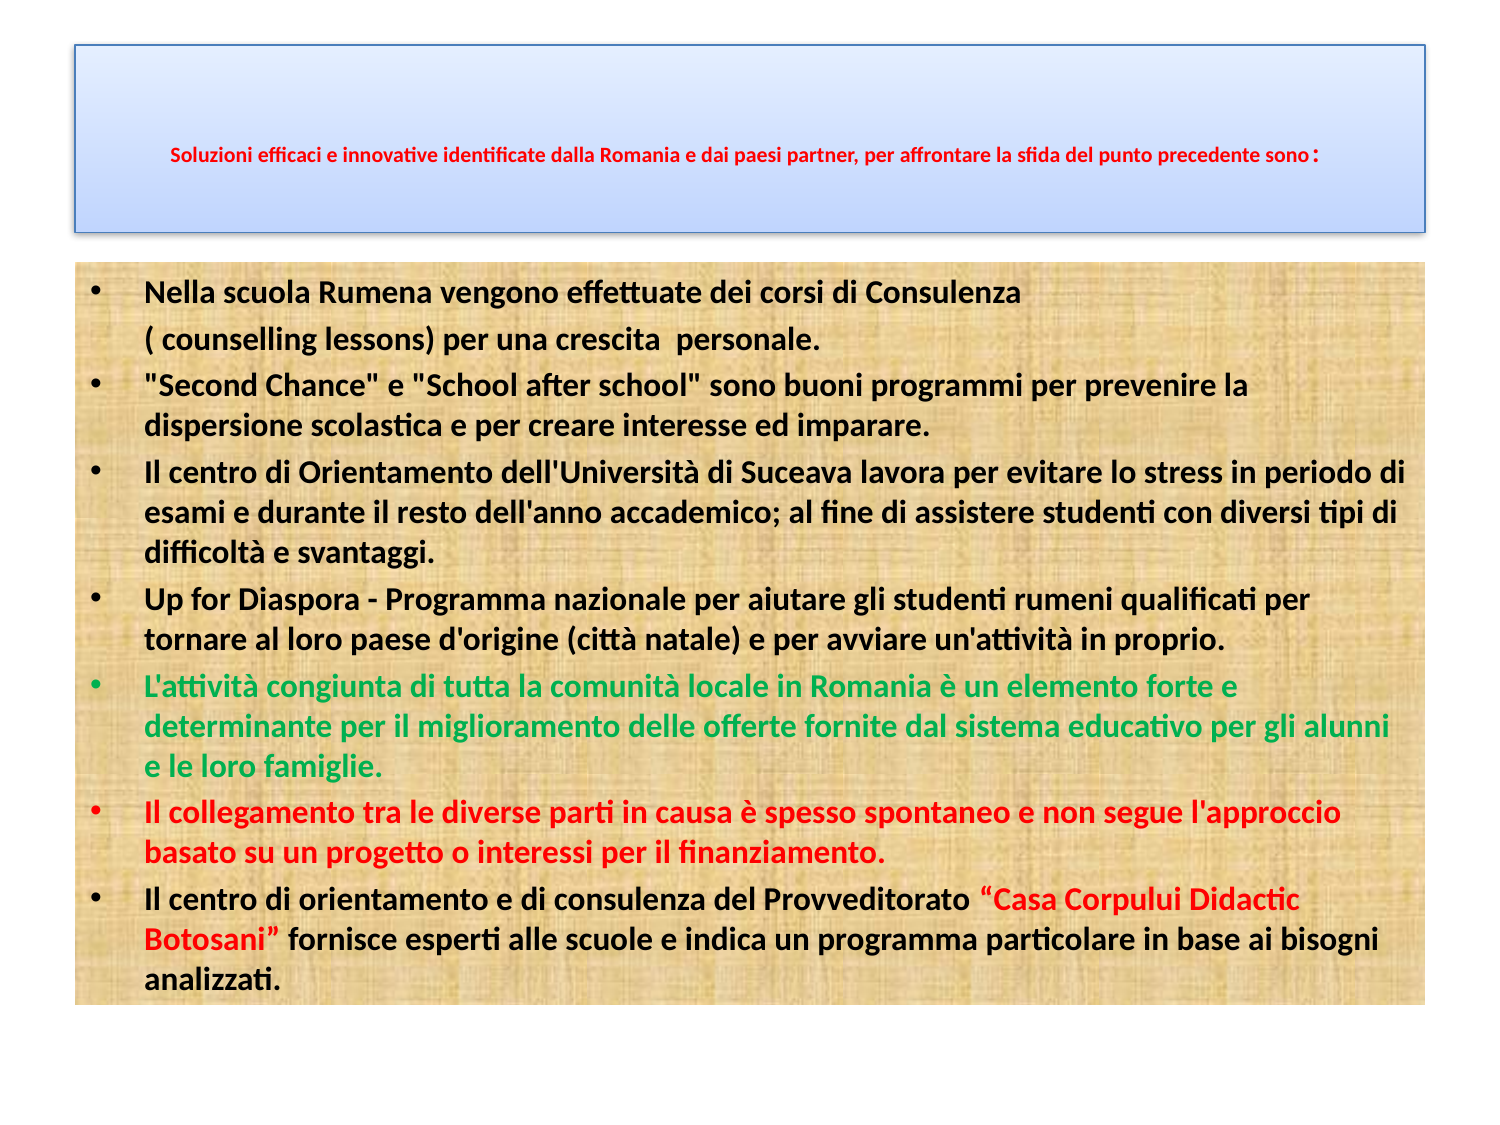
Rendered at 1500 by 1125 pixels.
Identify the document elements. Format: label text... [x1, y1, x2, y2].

list Nella scuola Rumena vengono effettuate dei corsi di Consulenza ( counselling lessons) per una crescita personale. "Second Chance" e "School after school" sono buoni programmi per prevenire la dispersione scolastica e per creare interesse ed imparare. Il centro di Orientamento dell'Università di Suceava lavora per evitare lo stress in periodo di esami e durante il resto dell'anno accademico; al fine di assistere studenti con diversi tipi di difficoltà e svantaggi. Up for Diaspora - Programma nazionale per aiutare gli studenti rumeni qualificati per tornare al loro paese d'origine (città natale) e per avviare un'attività in proprio. L'attività congiunta di tutta la comunità locale in Romania è un elemento forte e determinante per il miglioramento delle offerte fornite dal sistema educativo per gli alunni e le loro famiglie. Il collegamento tra le diverse parti in causa è spesso spontaneo e non segue l'approccio basato su un progetto o interessi per il finanziamento. Il centro di orientamento e di consulenza del Provveditorato “Casa Corpului Didactic Botosani” fornisce esperti alle scuole e indica un programma particolare in base ai bisogni analizzati. [75, 262, 1425, 1005]
title Soluzioni efficaci e innovative identificate dalla Romania e dai paesi partner, per affrontare la sfida del punto precedente sono: [74, 44, 1426, 233]
